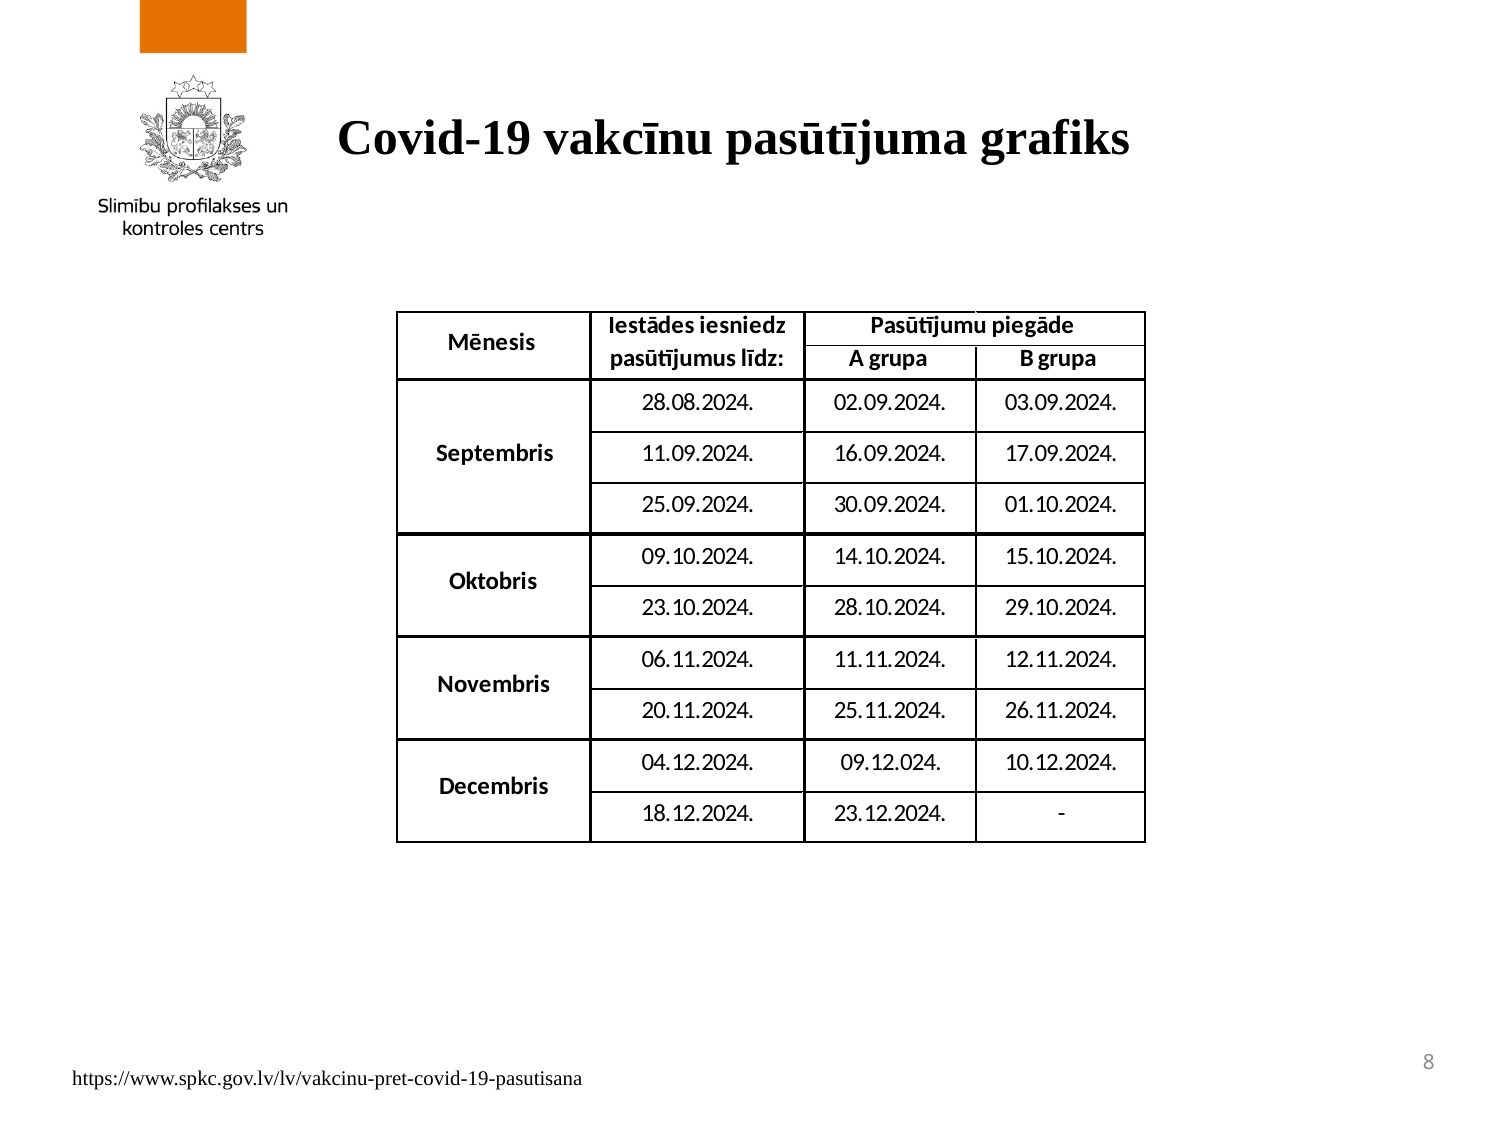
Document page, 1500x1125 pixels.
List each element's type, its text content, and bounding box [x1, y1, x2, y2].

text_box https://www.spkc.gov.lv/lv/vakcinu-pret-covid-19-pasutisana [57, 1057, 1059, 1097]
slide_number 8 [1400, 1037, 1450, 1088]
title Covid-19 vakcīnu pasūtījuma grafiks [321, 96, 1425, 233]
picture [48, 0, 338, 321]
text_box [395, 311, 1148, 845]
